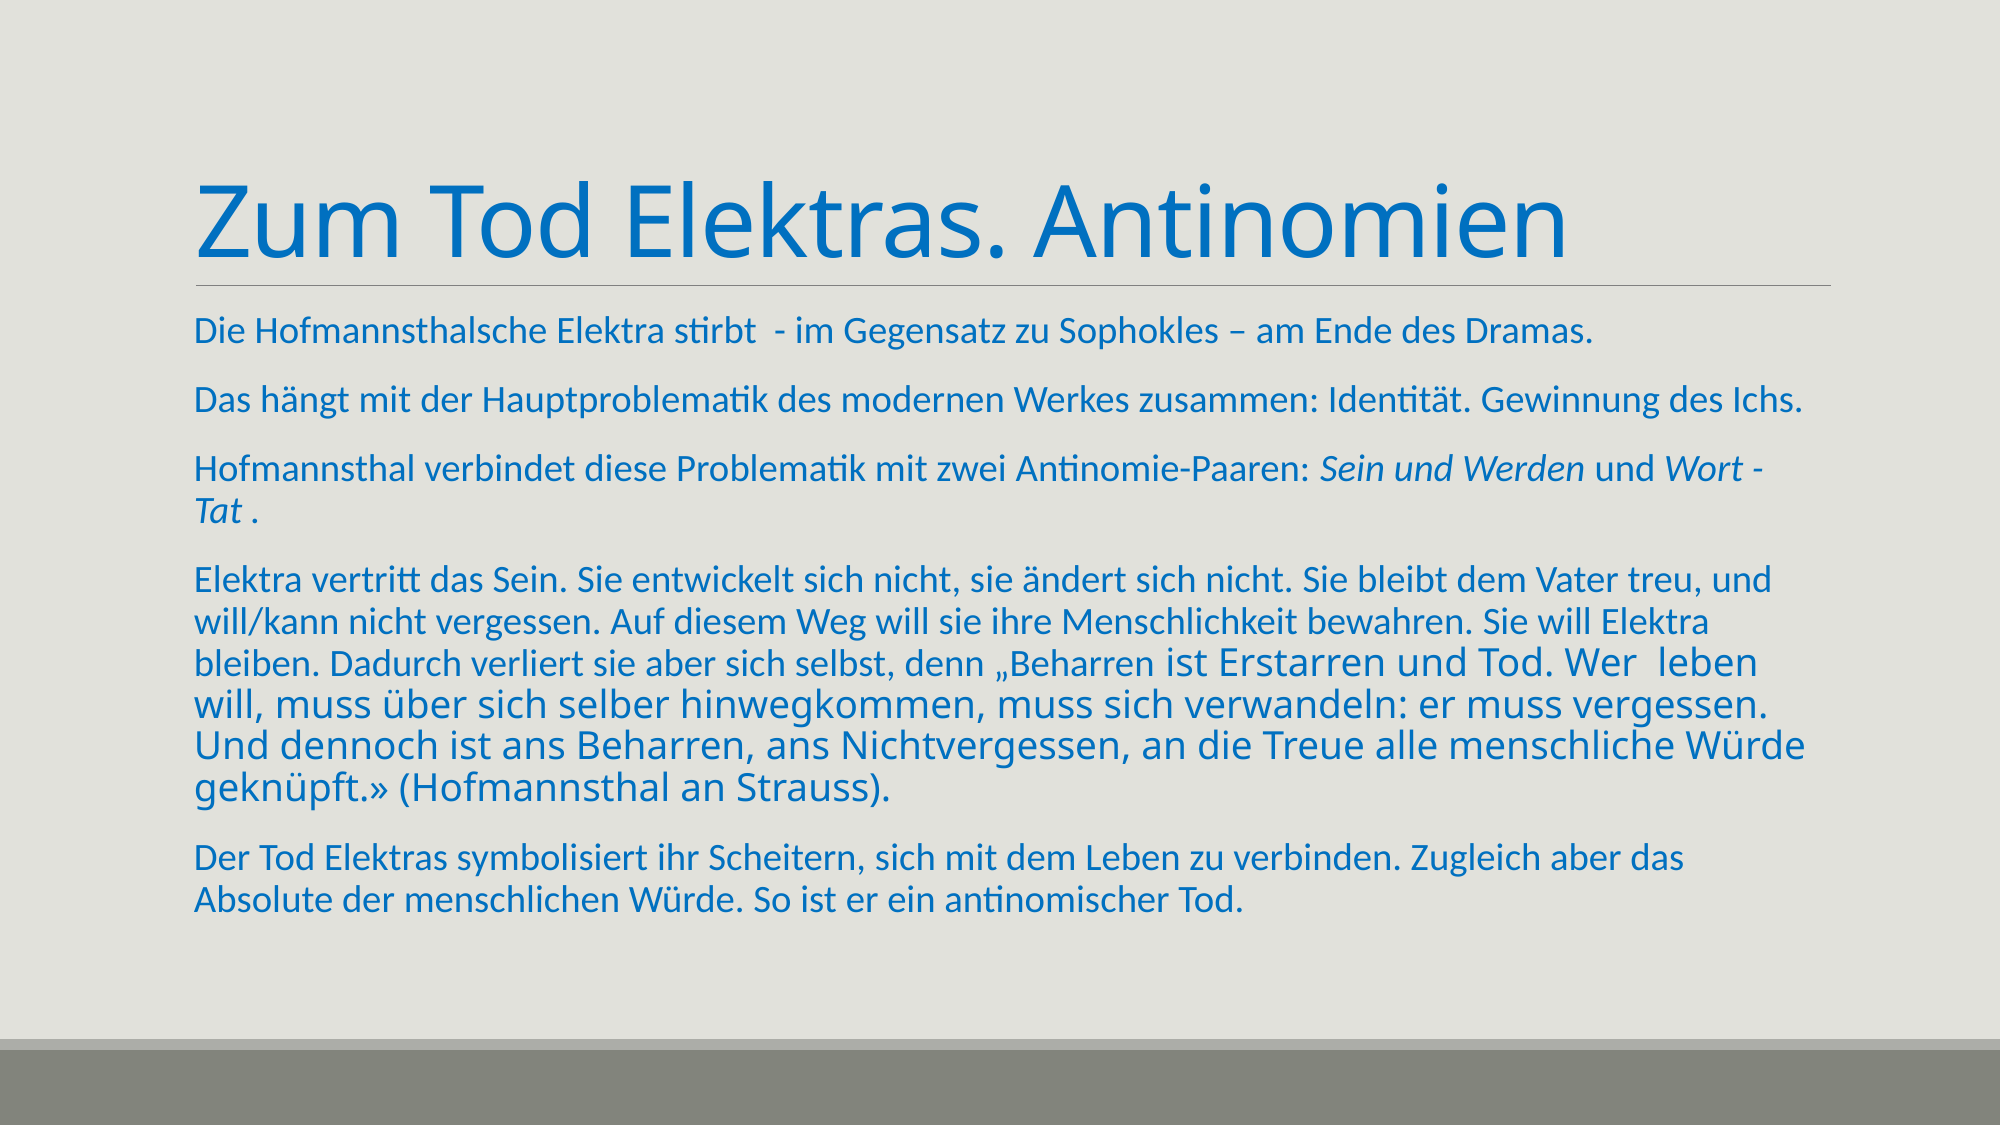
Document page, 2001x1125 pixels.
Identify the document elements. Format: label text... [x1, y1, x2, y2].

title Zum Tod Elektras. Antinomien [180, 47, 1830, 285]
list Die Hofmannsthalsche Elektra stirbt - im Gegensatz zu Sophokles – am Ende des Dramas. Das hängt mit der Hauptproblematik des modernen Werkes zusammen: Identität. Gewinnung des Ichs. Hofmannsthal verbindet diese Problematik mit zwei Antinomie-Paaren: Sein und Werden und Wort - Tat . Elektra vertritt das Sein. Sie entwickelt sich nicht, sie ändert sich nicht. Sie bleibt dem Vater treu, und will/kann nicht vergessen. Auf diesem Weg will sie ihre Menschlichkeit bewahren. Sie will Elektra bleiben. Dadurch verliert sie aber sich selbst, denn „Beharren ist Erstarren und Tod. Wer leben will, muss über sich selber hinwegkommen, muss sich verwandeln: er muss vergessen. Und dennoch ist ans Beharren, ans Nichtvergessen, an die Treue alle menschliche Würde geknüpft.» (Hofmannsthal an Strauss). Der Tod Elektras symbolisiert ihr Scheitern, sich mit dem Leben zu verbinden. Zugleich aber das Absolute der menschlichen Würde. So ist er ein antinomischer Tod. [180, 302, 1830, 963]
